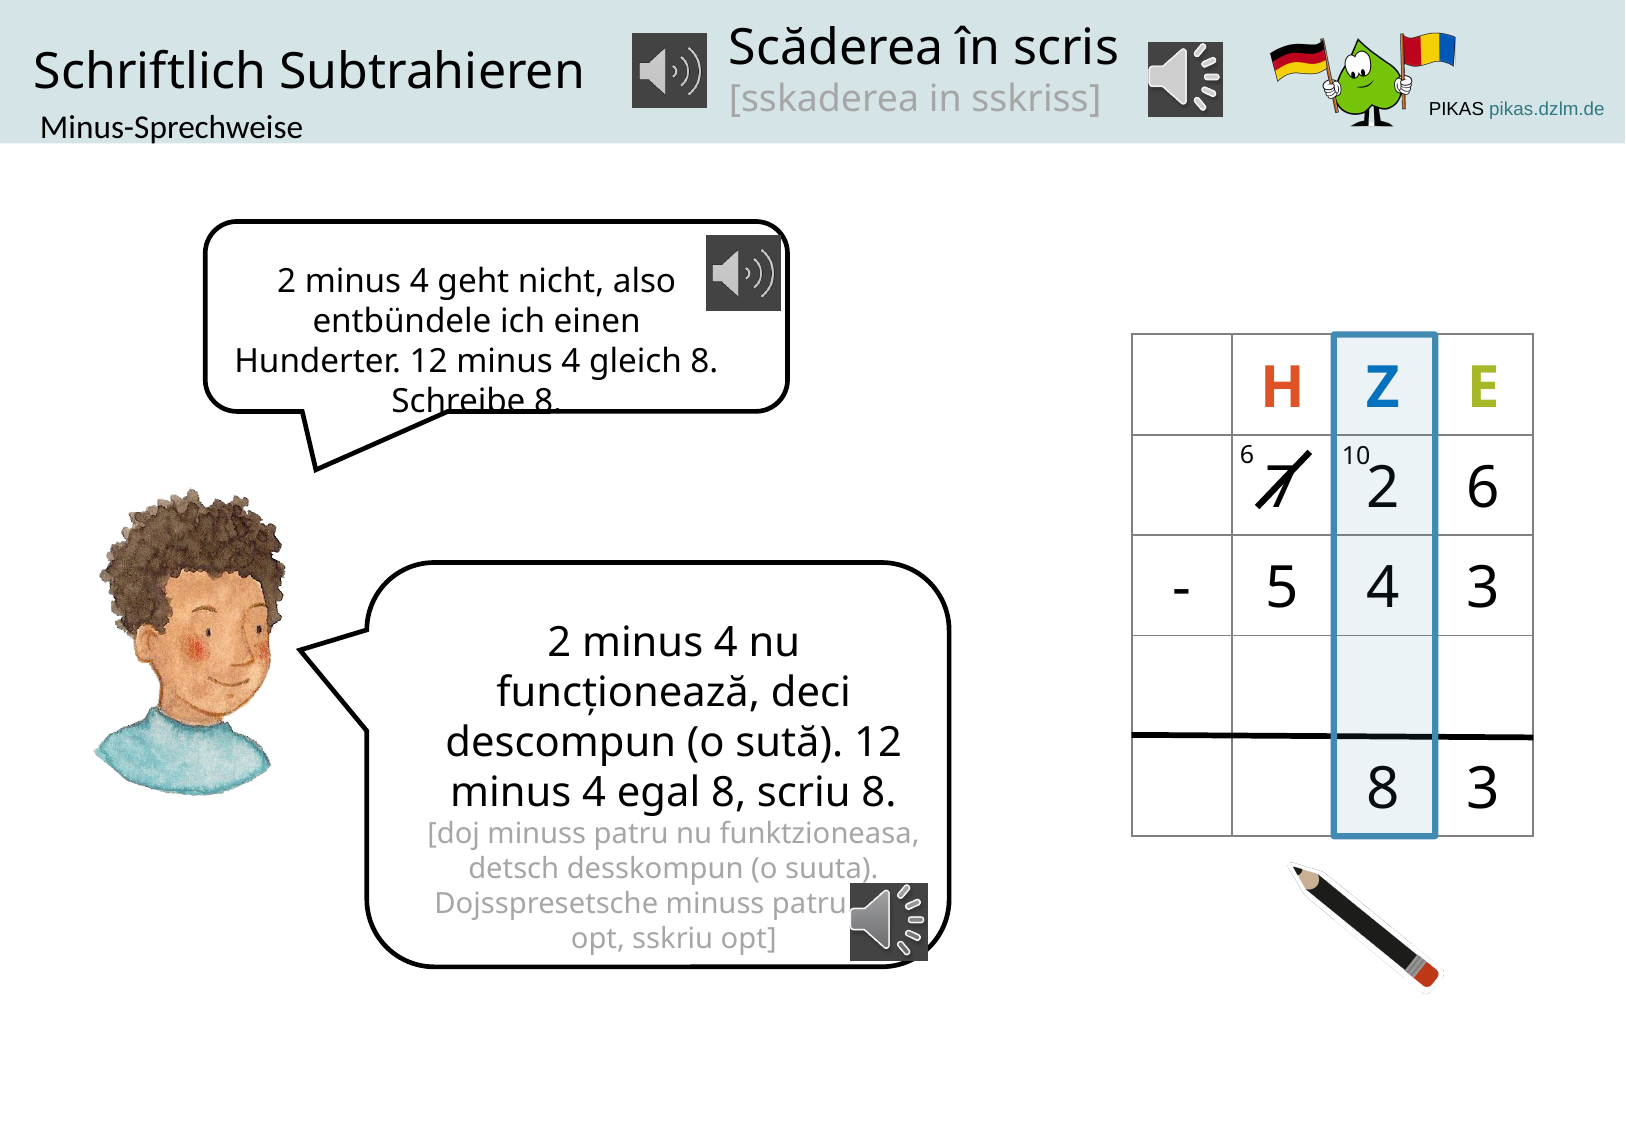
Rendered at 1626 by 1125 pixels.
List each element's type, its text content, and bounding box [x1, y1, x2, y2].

table_cell 5 [1233, 536, 1332, 635]
picture [1281, 828, 1446, 1019]
picture [848, 882, 929, 963]
table_cell [1133, 436, 1231, 534]
table_cell [1233, 636, 1332, 733]
table_header H [1233, 335, 1332, 434]
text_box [1131, 734, 1534, 738]
text_box [204, 220, 789, 413]
table_cell [1133, 738, 1231, 835]
table_cell [1437, 636, 1532, 734]
table_cell [1233, 739, 1332, 835]
text_box 2 minus 4 geht nicht, also entbündele ich einen Hunderter. 12 minus 4 gleich 8. Schreibe 8. [203, 242, 750, 436]
picture [704, 234, 782, 312]
picture [1269, 32, 1456, 127]
text_box Scăderea în scris [sskaderea in sskriss] [718, 21, 1326, 113]
table_cell 6 [1437, 436, 1532, 534]
picture [1147, 41, 1225, 118]
text_box Schriftlich Subtrahieren [23, 23, 692, 114]
table_cell 3 [1437, 536, 1532, 635]
table_cell - [1133, 536, 1231, 635]
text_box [93, 487, 960, 967]
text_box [1257, 451, 1310, 508]
text_box Minus-Sprechweise [25, 114, 319, 153]
table_header E [1437, 335, 1532, 434]
text_box [1332, 738, 1437, 838]
picture [631, 32, 709, 109]
table_header [1133, 335, 1231, 434]
text_box [306, 436, 395, 472]
table_cell [1133, 636, 1231, 732]
table_cell 3 [1437, 740, 1532, 835]
table_cell 7 [1233, 436, 1332, 534]
text_box [1332, 333, 1437, 734]
